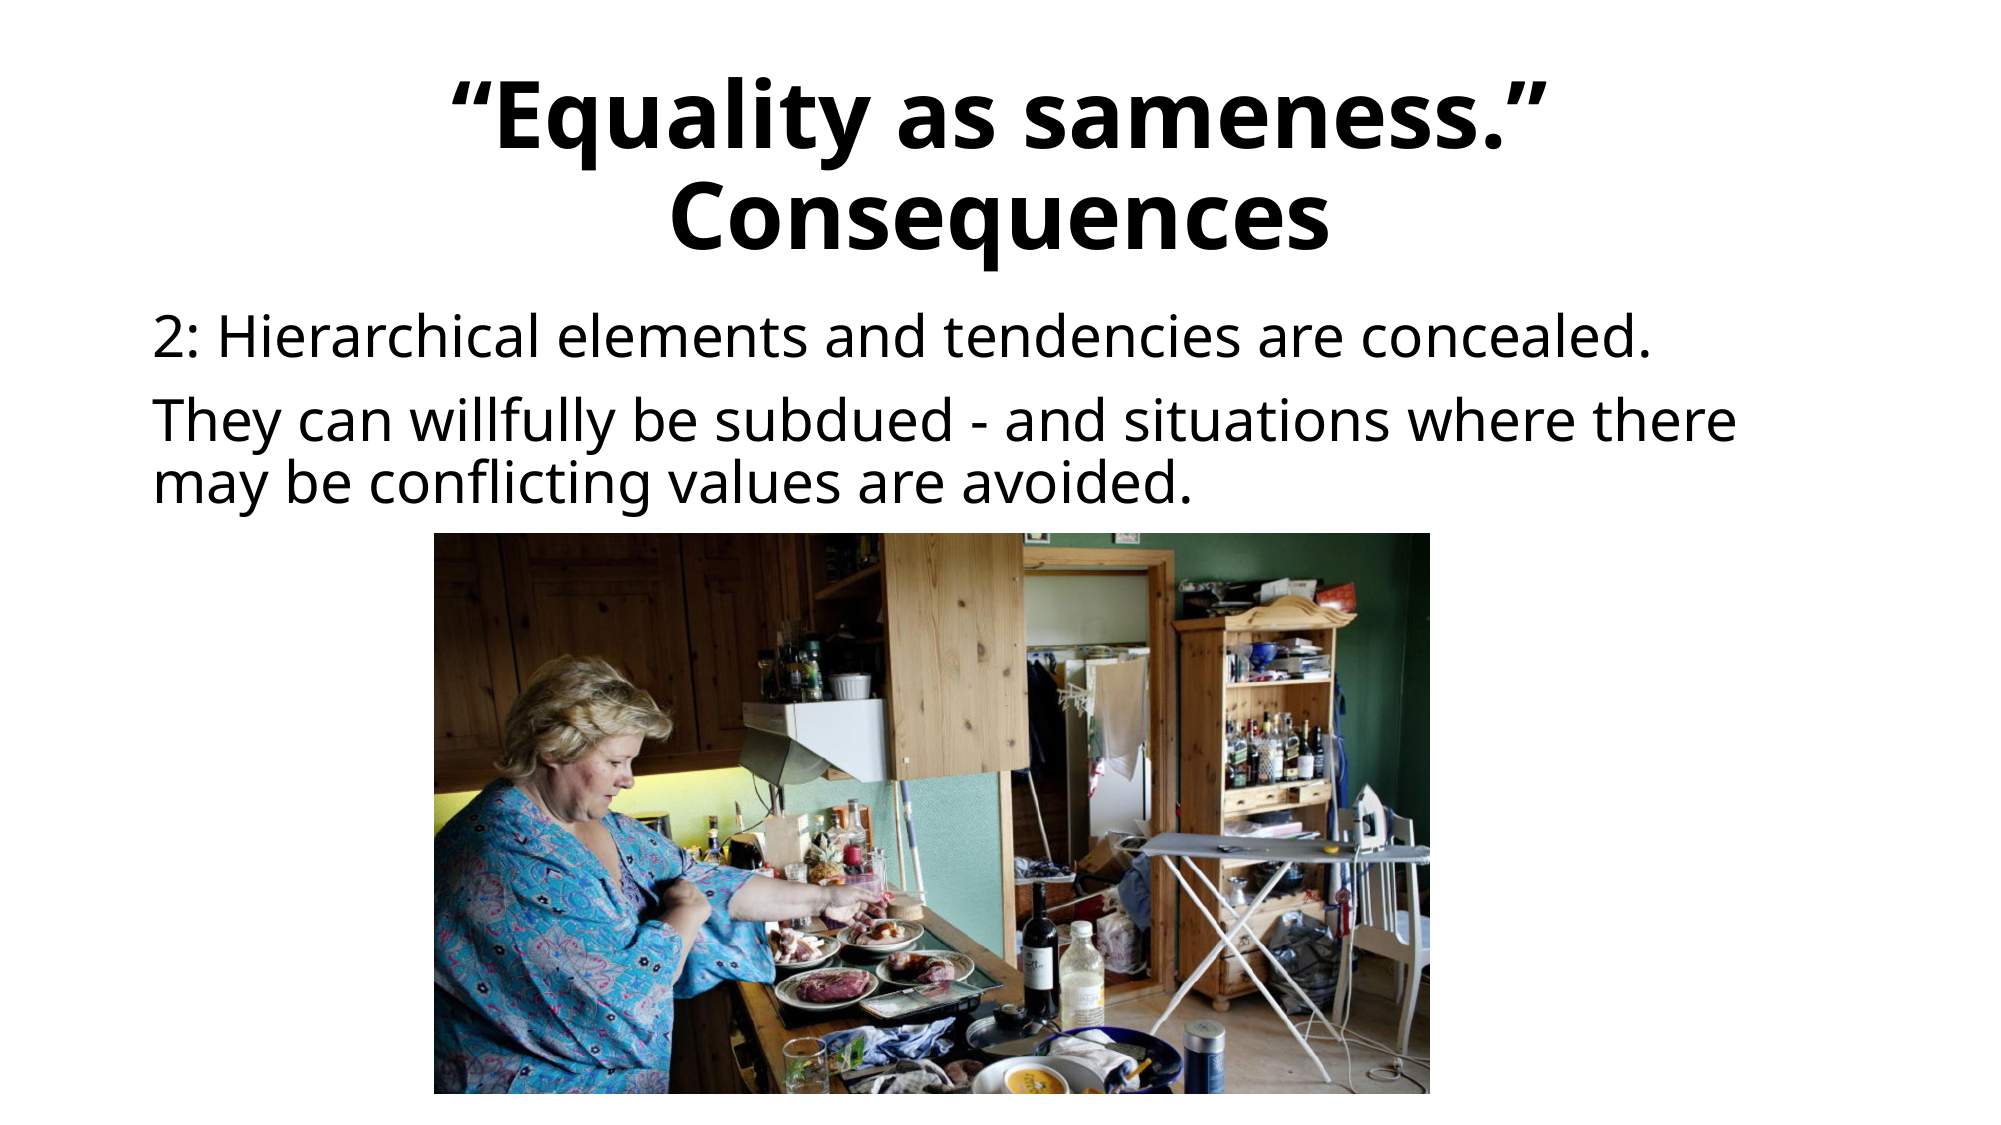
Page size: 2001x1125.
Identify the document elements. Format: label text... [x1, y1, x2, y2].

title “Equality as sameness.” Consequences [137, 59, 1863, 278]
picture [434, 533, 1430, 1094]
list 2: Hierarchical elements and tendencies are concealed. They can willfully be subdued - and situations where there may be conflicting values are avoided. [137, 299, 1863, 1014]
